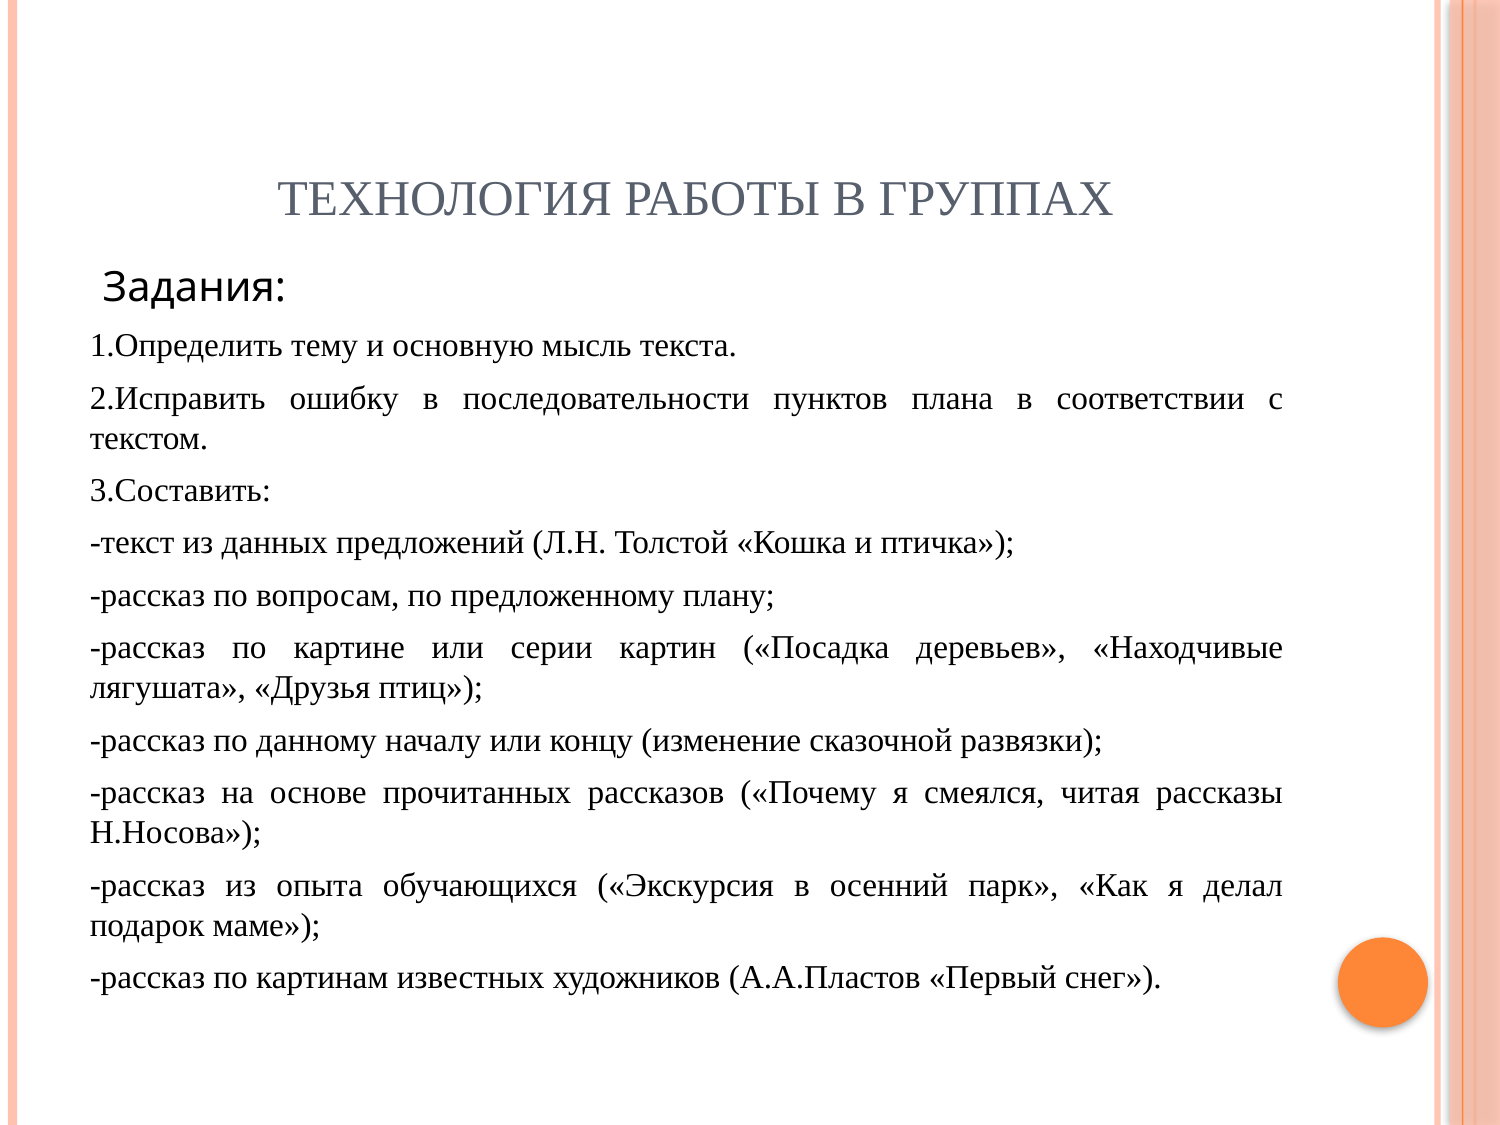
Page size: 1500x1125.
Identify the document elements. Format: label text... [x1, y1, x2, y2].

title Технология работы в группах [75, 45, 1300, 233]
list Задания: 1.Определить тему и основную мысль текста. 2.Исправить ошибку в последовательности пунктов плана в соответствии с текстом. 3.Составить: -текст из данных предложений (Л.Н. Толстой «Кошка и птичка»); -рассказ по вопросам, по предложенному плану; -рассказ по картине или серии картин («Посадка деревьев», «Находчивые лягушата», «Друзья птиц»); -рассказ по данному началу или концу (изменение сказочной развязки); -рассказ на основе прочитанных рассказов («Почему я смеялся, читая рассказы Н.Носова»); -рассказ из опыта обучающихся («Экскурсия в осенний парк», «Как я делал подарок маме»); -рассказ по картинам известных художников (А.А.Пластов «Первый снег»). [75, 243, 1300, 1062]
